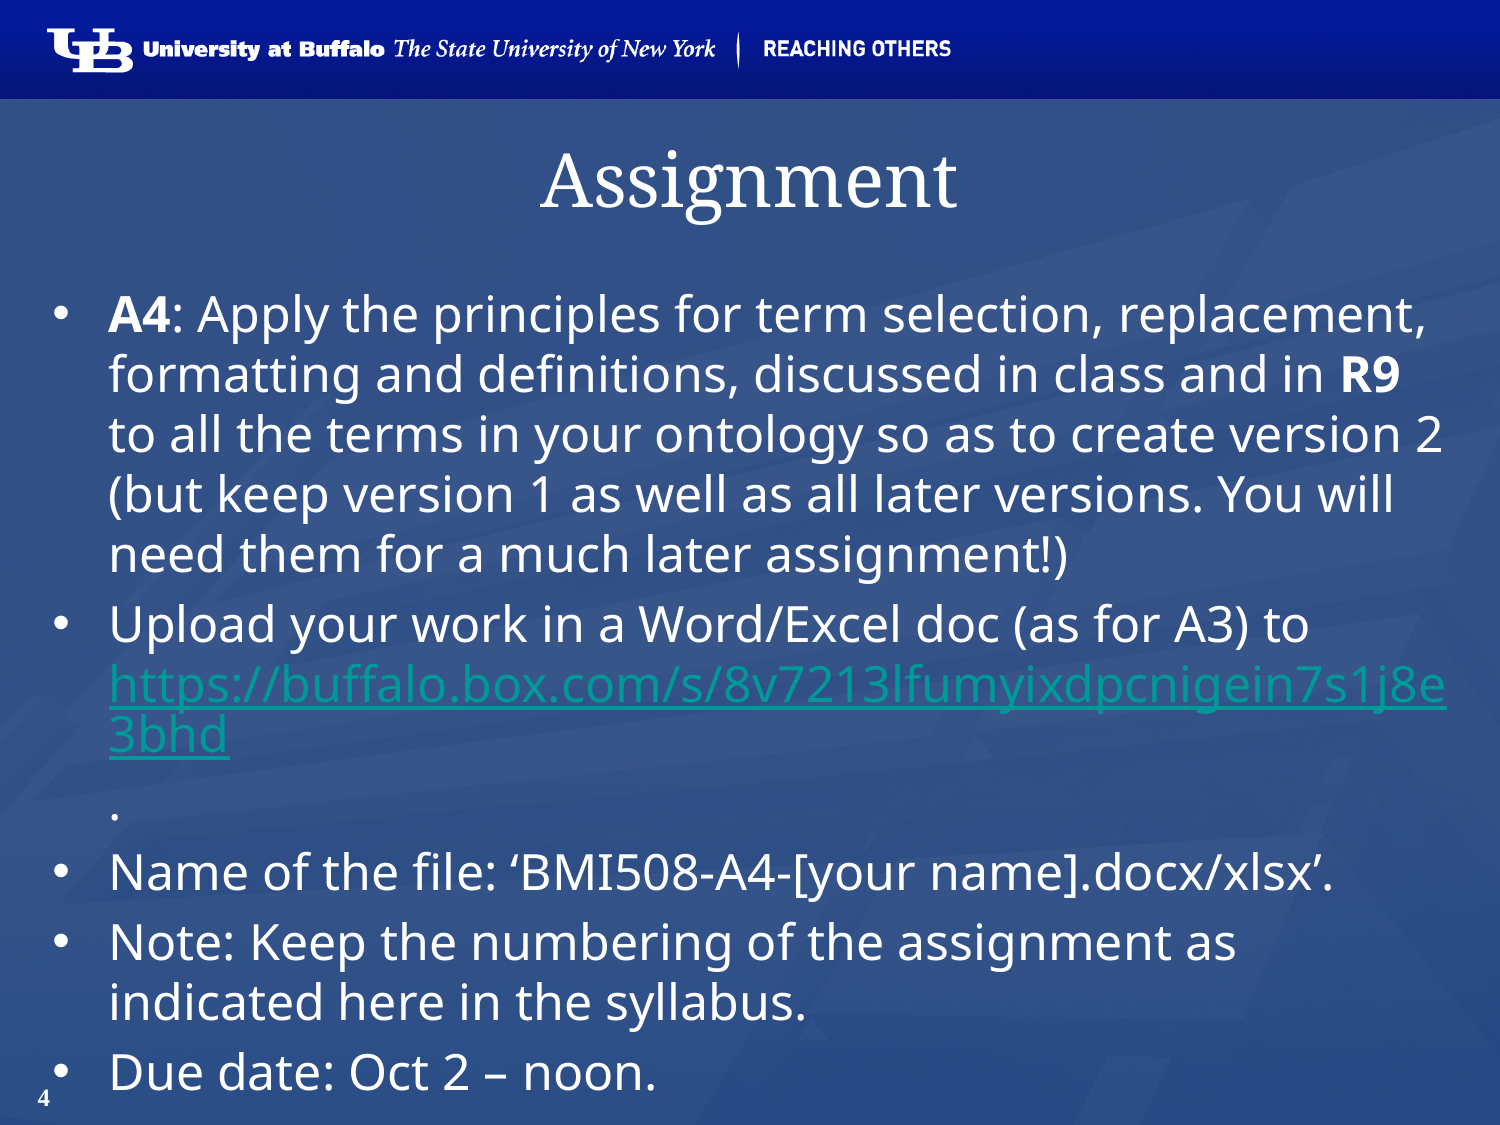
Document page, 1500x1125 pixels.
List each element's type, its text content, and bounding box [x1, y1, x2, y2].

title Assignment [37, 125, 1463, 250]
list A4: Apply the principles for term selection, replacement, formatting and definitions, discussed in class and in R9 to all the terms in your ontology so as to create version 2 (but keep version 1 as well as all later versions. You will need them for a much later assignment!) Upload your work in a Word/Excel doc (as for A3) to https://buffalo.box.com/s/8v7213lfumyixdpcnigein7s1j8e3bhd. Name of the file: ‘BMI508-A4-[your name].docx/xlsx’. Note: Keep the numbering of the assignment as indicated here in the syllabus. Due date: Oct 2 – noon. [37, 275, 1463, 1088]
slide_number 4 [0, 1062, 50, 1112]
picture [0, 0, 1500, 99]
